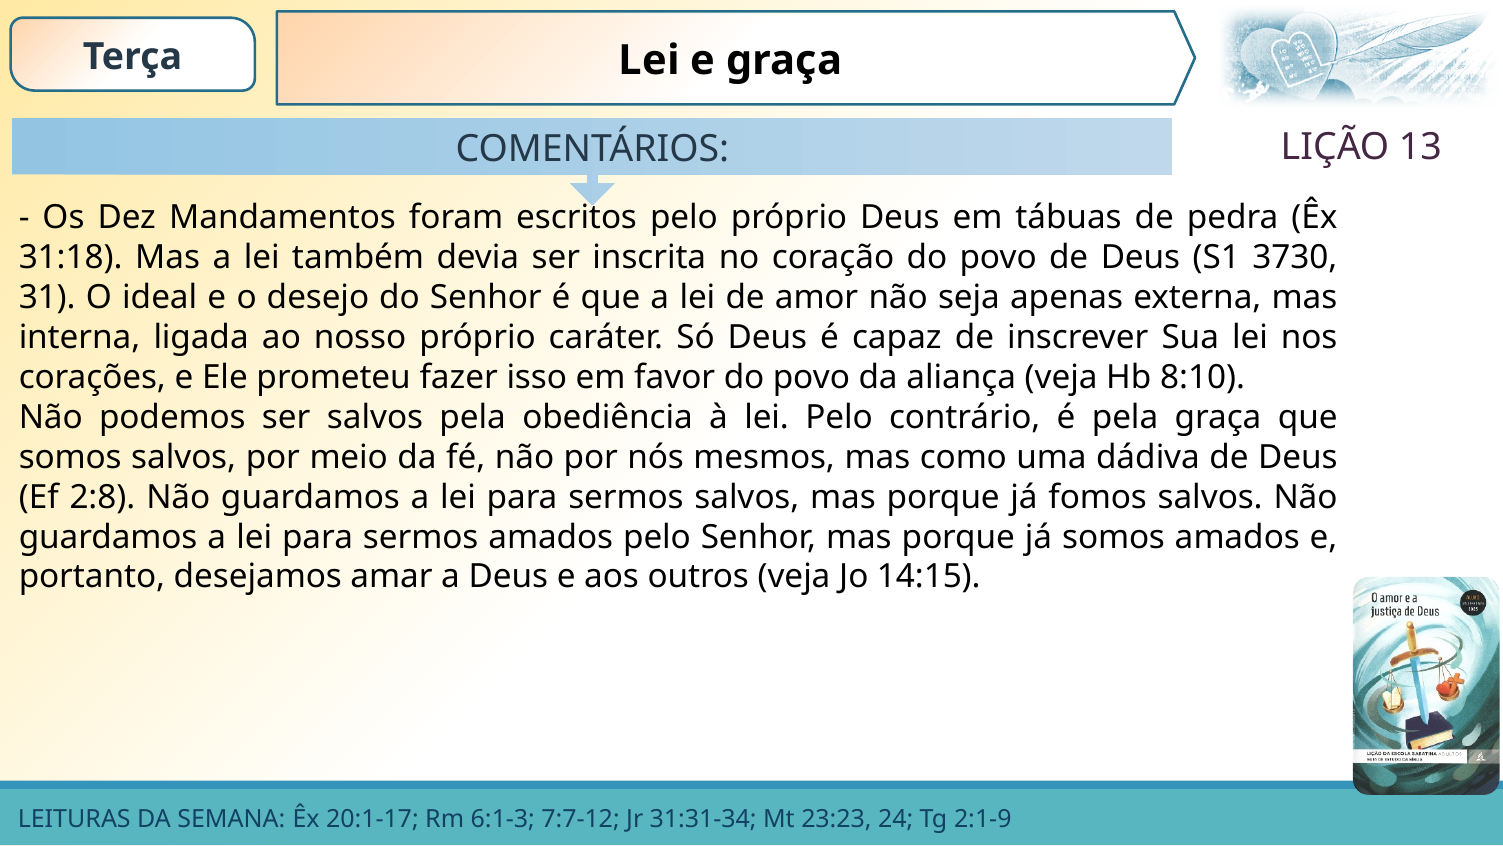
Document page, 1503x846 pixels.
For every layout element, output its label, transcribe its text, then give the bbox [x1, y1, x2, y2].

picture [1352, 576, 1501, 796]
text_box LIÇÃO 13 [1265, 116, 1458, 175]
text_box Lei e graça [275, 10, 1197, 106]
picture [1216, 4, 1501, 109]
text_box Terça [9, 16, 257, 92]
text_box - Os Dez Mandamentos foram escritos pelo próprio Deus em tábuas de pedra (Êx 31:18). Mas a lei também devia ser inscrita no coração do povo de Deus (S1 3730, 31). O ideal e o desejo do Senhor é que a lei de amor não seja apenas externa, mas interna, ligada ao nosso próprio caráter. Só Deus é capaz de inscrever Sua lei nos corações, e Ele prometeu fazer isso em favor do povo da aliança (veja Hb 8:10). Não podemos ser salvos pela obediência à lei. Pelo contrário, é pela graça que somos salvos, por meio da fé, não por nós mesmos, mas como uma dádiva de Deus (Ef 2:8). Não guardamos a lei para sermos salvos, mas porque já fomos salvos. Não guardamos a lei para sermos amados pelo Senhor, mas porque já somos amados e, portanto, desejamos amar a Deus e aos outros (veja Jo 14:15). [3, 187, 1355, 602]
text_box COMENTÁRIOS: [10, 116, 1174, 207]
text_box LEITURAS DA SEMANA: Êx 20:1-17; Rm 6:1-3; 7:7-12; Jr 31:31-34; Mt 23:23, 24; Tg 2:1-9 [3, 794, 1421, 840]
